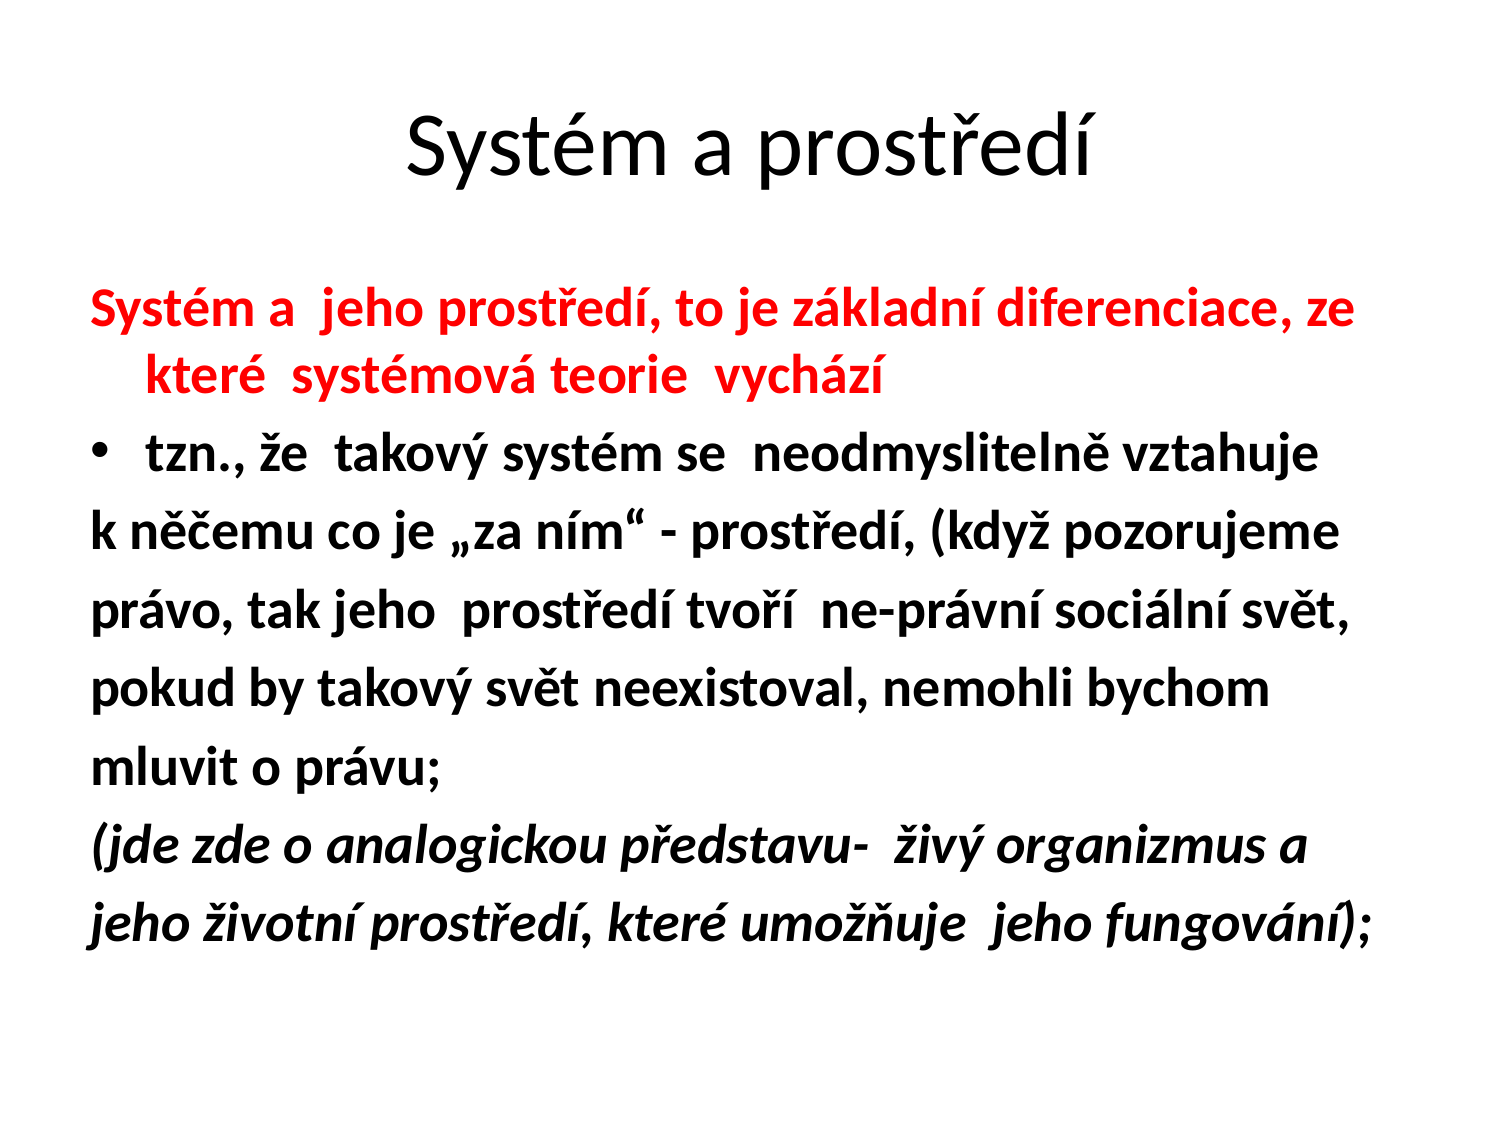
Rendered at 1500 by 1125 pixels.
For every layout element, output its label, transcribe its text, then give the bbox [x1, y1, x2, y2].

list Systém a jeho prostředí, to je základní diferenciace, ze které systémová teorie vychází tzn., že takový systém se neodmyslitelně vztahuje k něčemu co je „za ním“ - prostředí, (když pozorujeme právo, tak jeho prostředí tvoří ne-právní sociální svět, pokud by takový svět neexistoval, nemohli bychom mluvit o právu; (jde zde o analogickou představu- živý organizmus a jeho životní prostředí, které umožňuje jeho fungování); [74, 262, 1426, 1006]
title Systém a prostředí [74, 44, 1426, 233]
